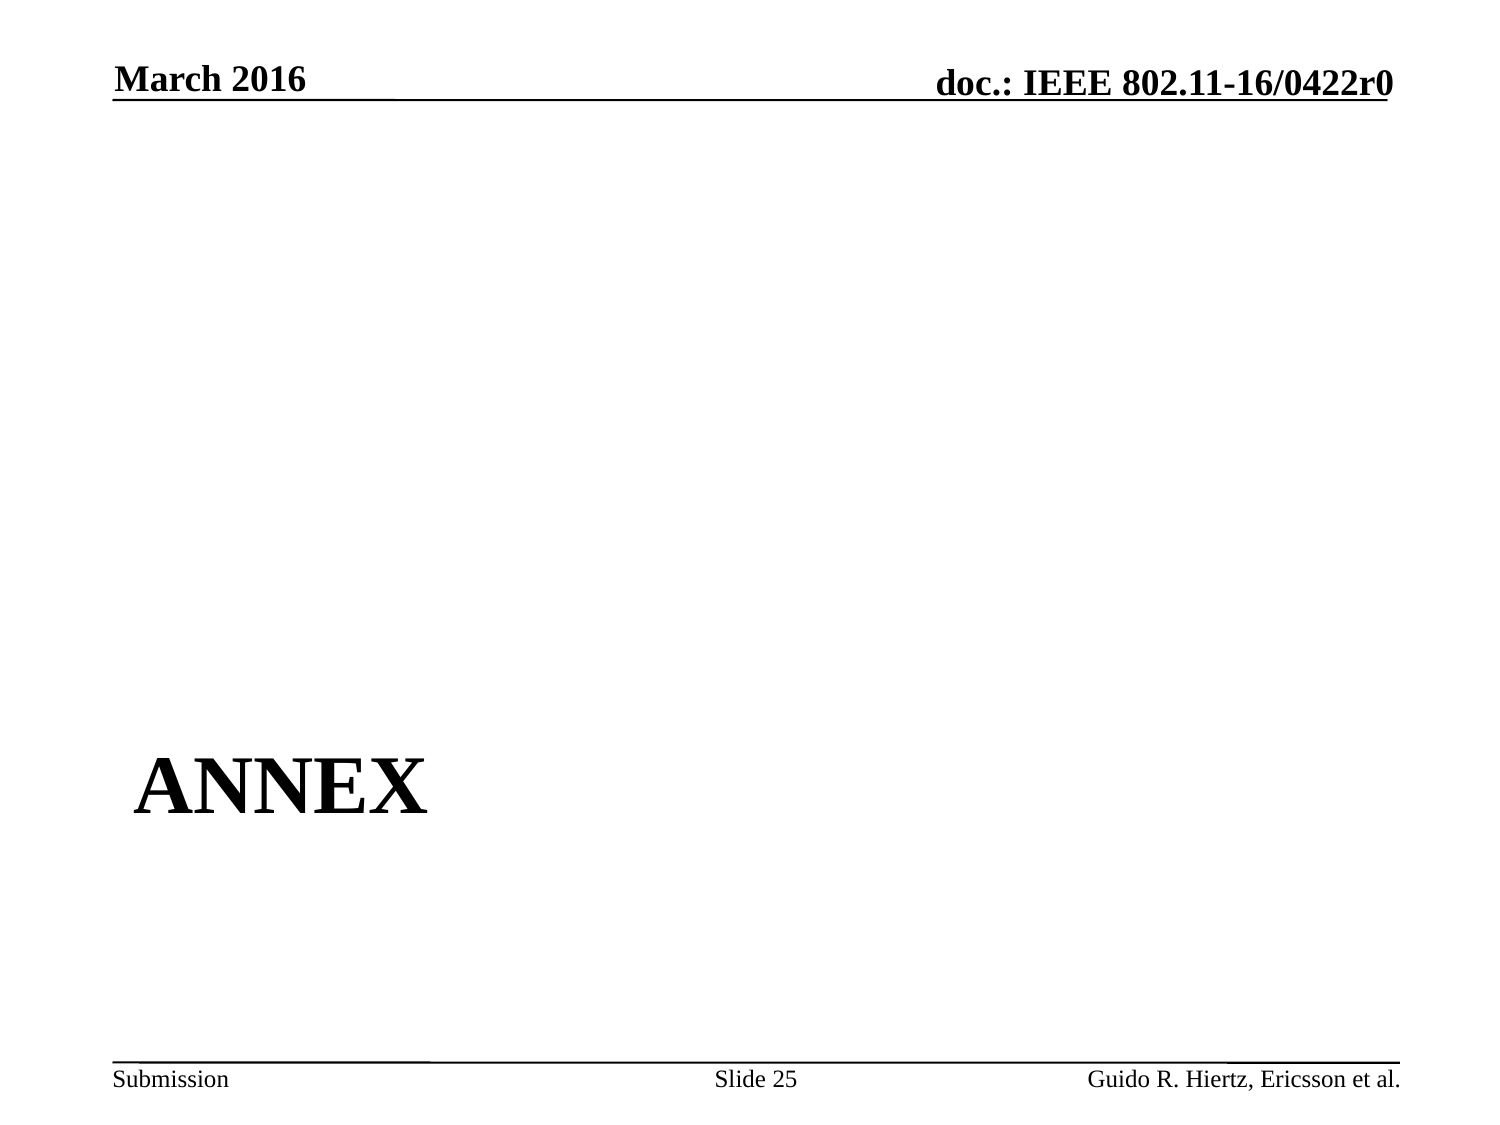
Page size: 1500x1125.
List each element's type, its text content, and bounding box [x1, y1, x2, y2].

footer Guido R. Hiertz, Ericsson et al. [878, 1061, 1402, 1093]
title Annex [118, 722, 1394, 947]
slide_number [114, 54, 423, 100]
slide_number Slide 25 [712, 1061, 800, 1123]
